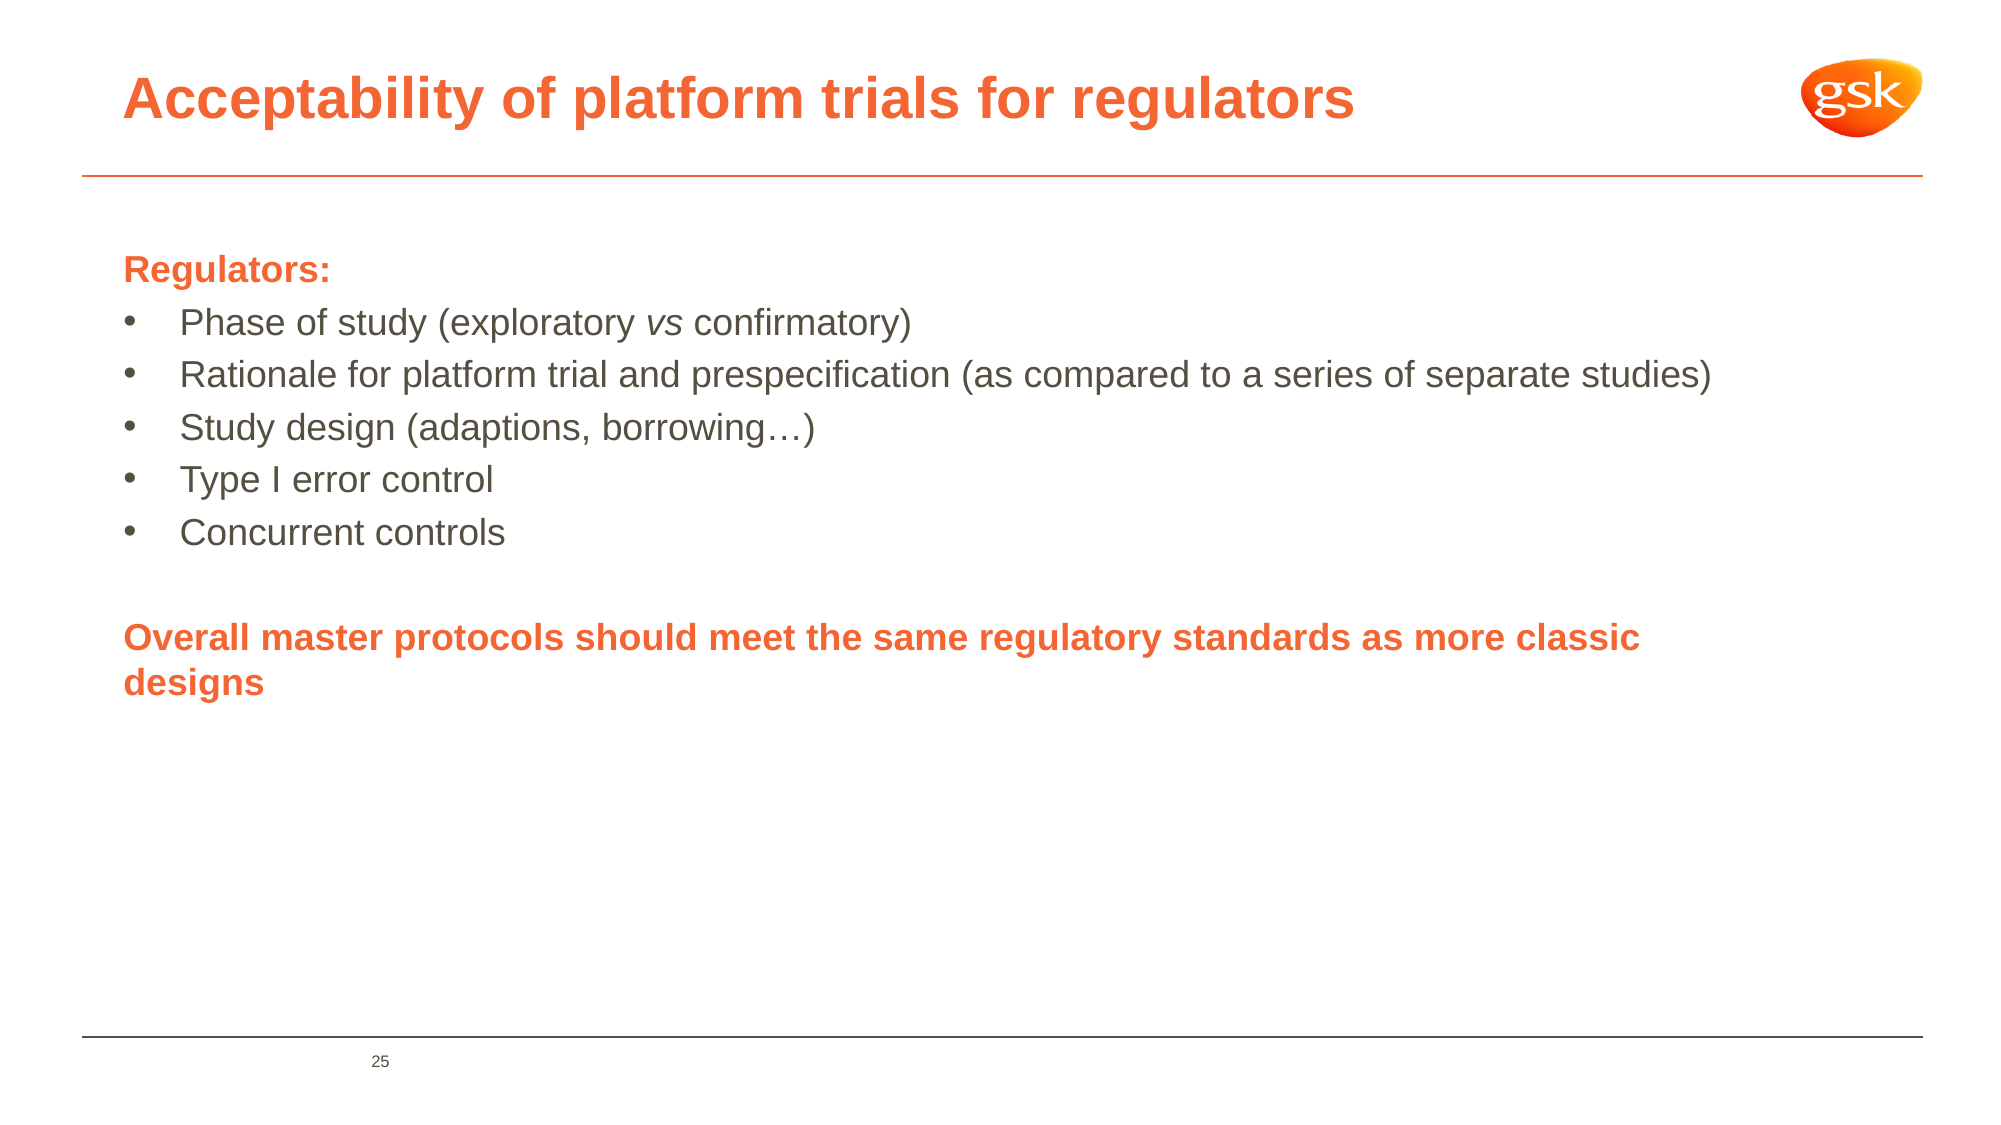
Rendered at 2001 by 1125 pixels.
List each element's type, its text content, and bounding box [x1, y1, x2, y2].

title Acceptability of platform trials for regulators [122, 59, 1510, 131]
list Regulators: Phase of study (exploratory vs confirmatory) Rationale for platform trial and prespecification (as compared to a series of separate studies) Study design (adaptions, borrowing…) Type I error control Concurrent controls Overall master protocols should meet the same regulatory standards as more classic designs [108, 237, 1750, 888]
picture [1779, 39, 1943, 157]
slide_number 25 [309, 1050, 390, 1104]
